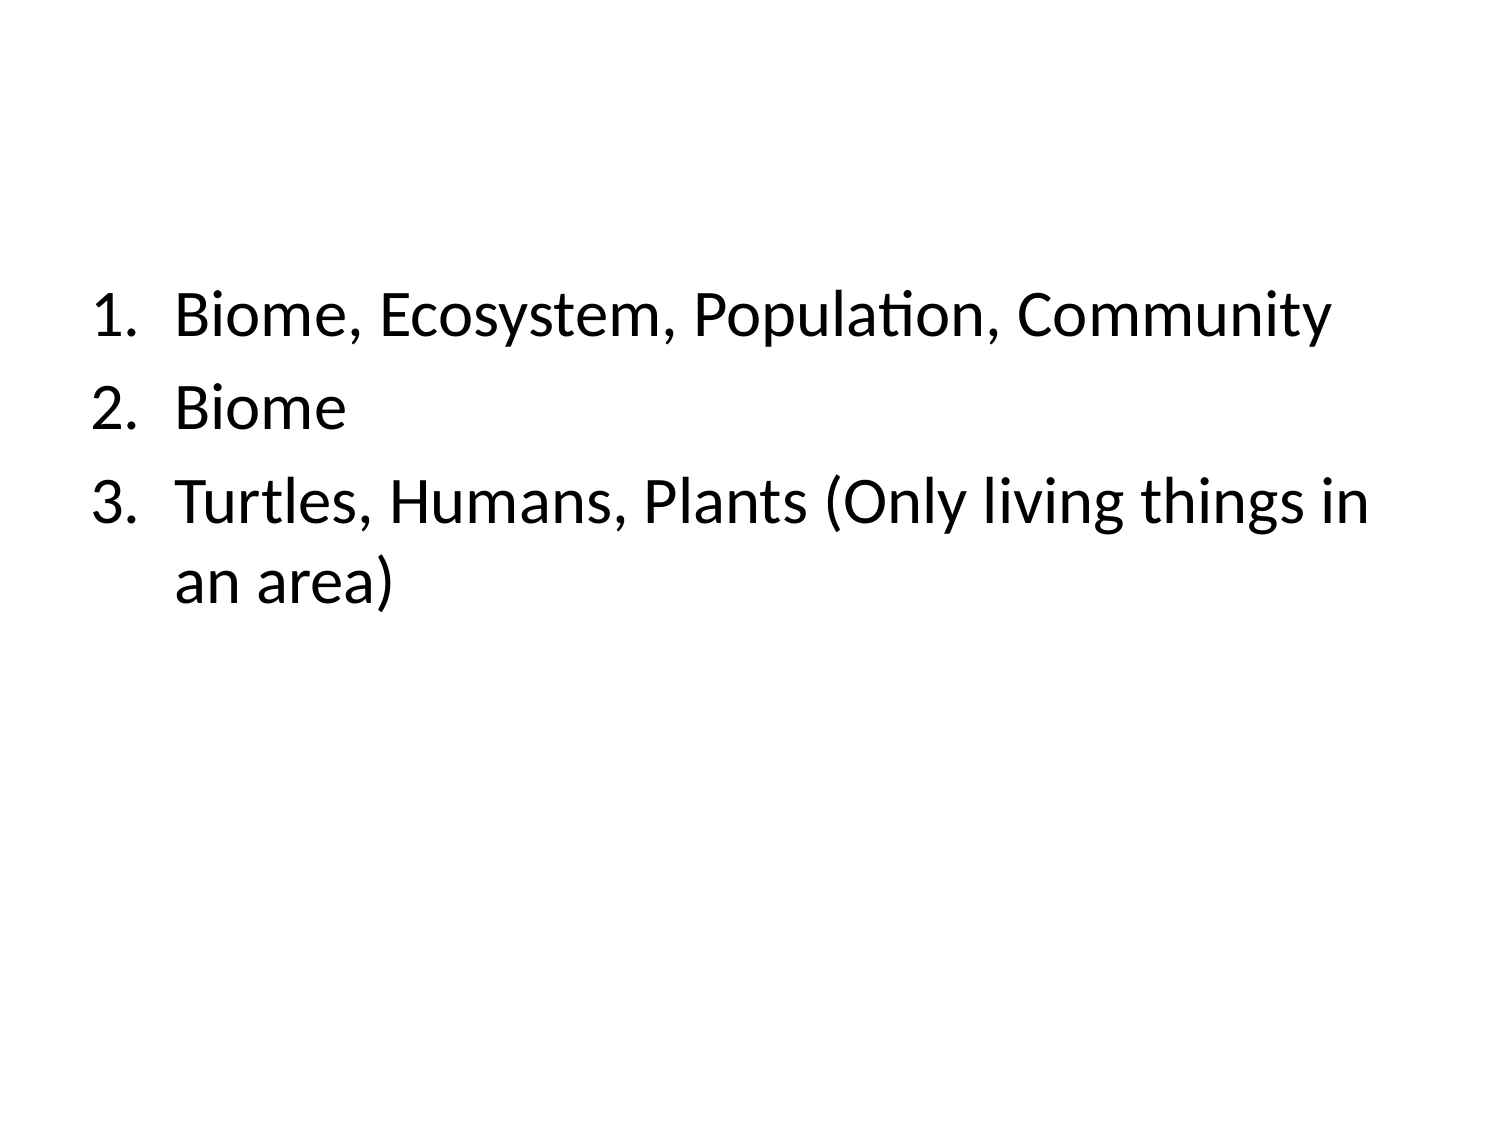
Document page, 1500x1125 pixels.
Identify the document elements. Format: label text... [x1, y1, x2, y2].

list Biome, Ecosystem, Population, Community Biome Turtles, Humans, Plants (Only living things in an area) [75, 262, 1425, 1005]
